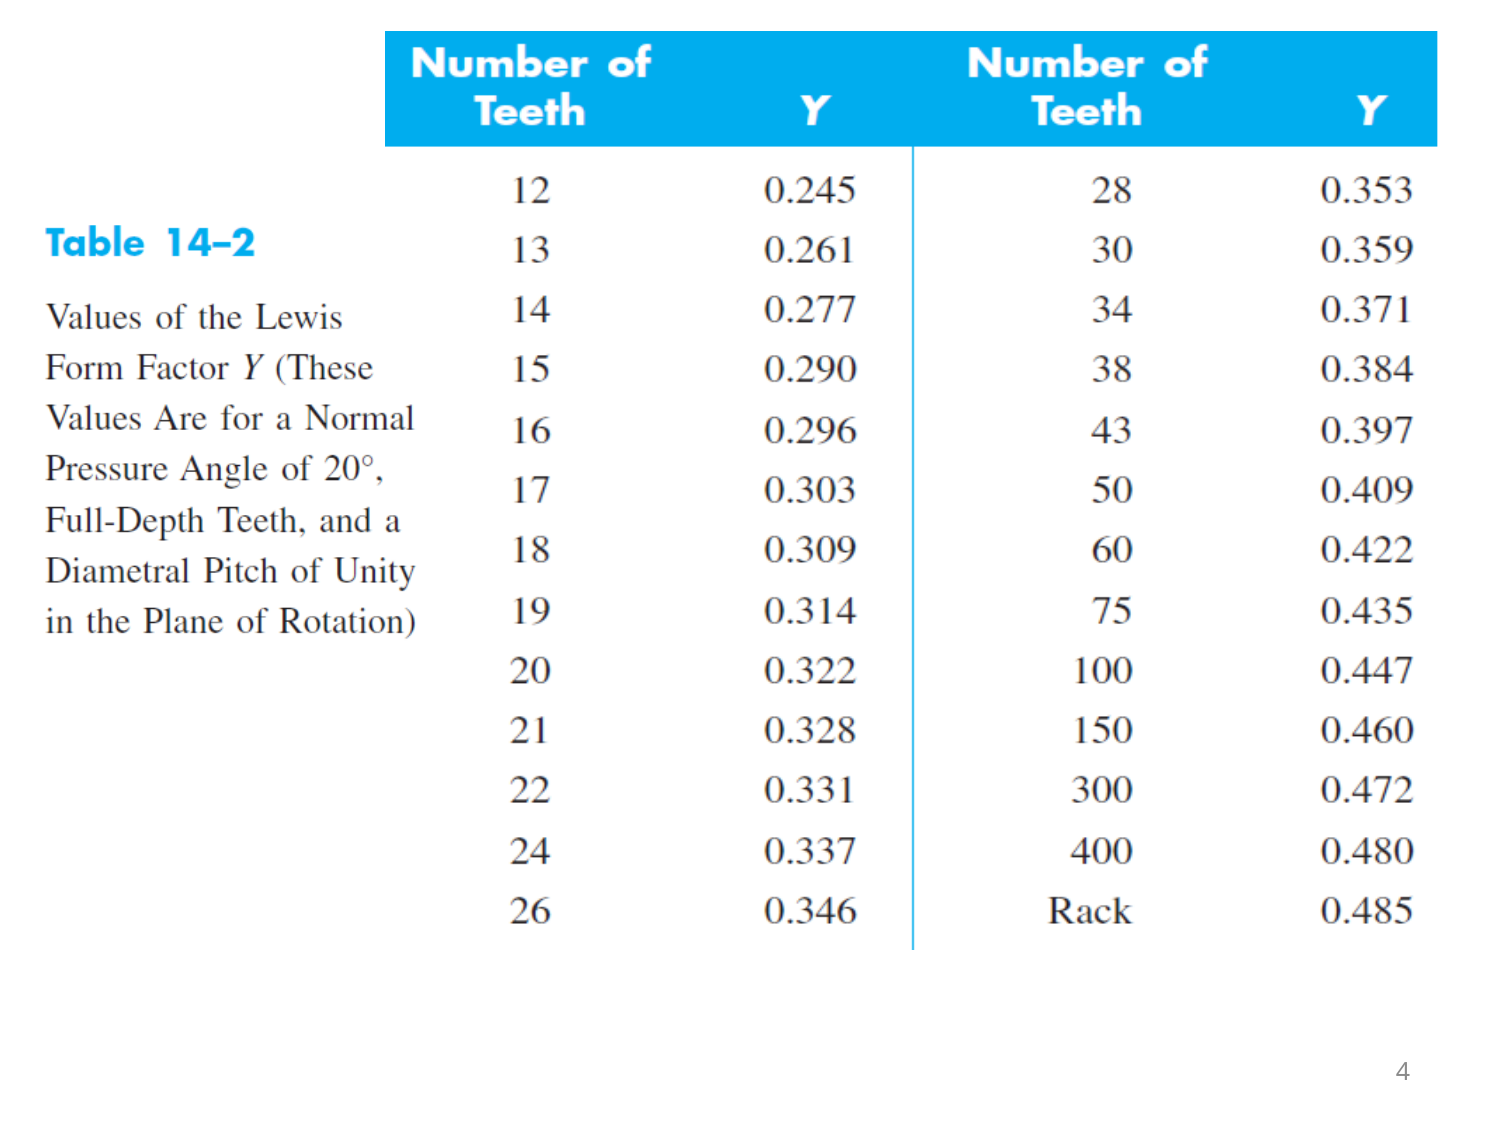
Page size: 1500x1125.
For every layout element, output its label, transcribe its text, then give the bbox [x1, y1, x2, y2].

picture [1031, 96, 1054, 125]
picture [474, 96, 497, 125]
picture [1074, 44, 1144, 77]
picture [1165, 44, 1208, 77]
picture [801, 96, 831, 125]
picture [1006, 57, 1029, 77]
picture [449, 57, 473, 77]
picture [1101, 92, 1141, 125]
picture [969, 48, 1002, 77]
picture [609, 44, 652, 77]
picture [477, 57, 514, 77]
picture [494, 106, 544, 125]
picture [1051, 106, 1100, 125]
picture [545, 57, 588, 77]
picture [413, 48, 445, 77]
picture [37, 147, 1438, 951]
slide_number 4 [1074, 1042, 1425, 1103]
picture [517, 44, 542, 77]
picture [545, 92, 585, 125]
picture [1033, 57, 1070, 77]
picture [1358, 96, 1388, 125]
